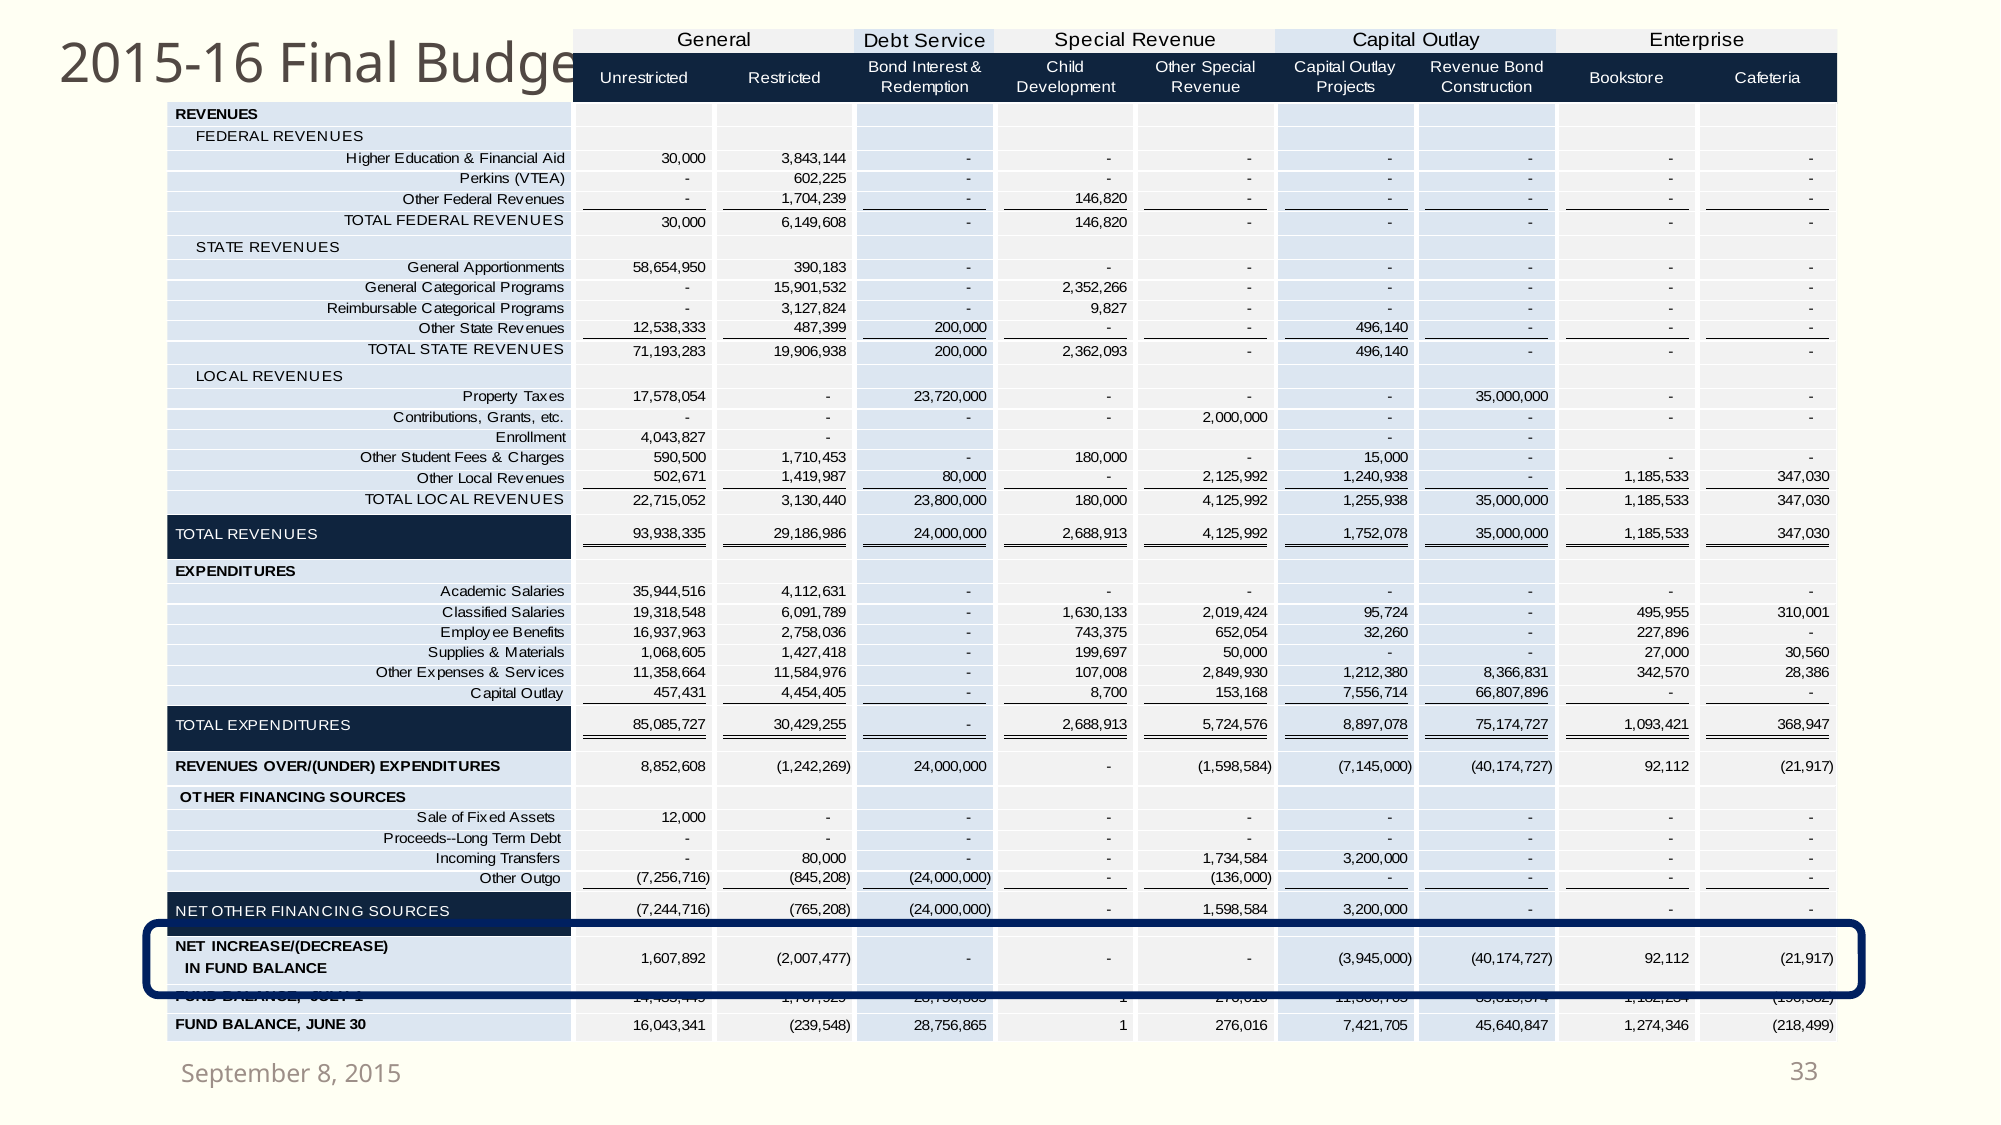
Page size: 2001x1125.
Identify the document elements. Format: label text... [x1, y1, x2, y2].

text_box [1844, 918, 1866, 1000]
slide_number 33 [1518, 1052, 1819, 1103]
picture [165, 28, 1839, 1043]
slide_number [181, 1052, 482, 1103]
title 2015-16 Final Budget [59, 28, 163, 103]
text_box [142, 918, 159, 1000]
